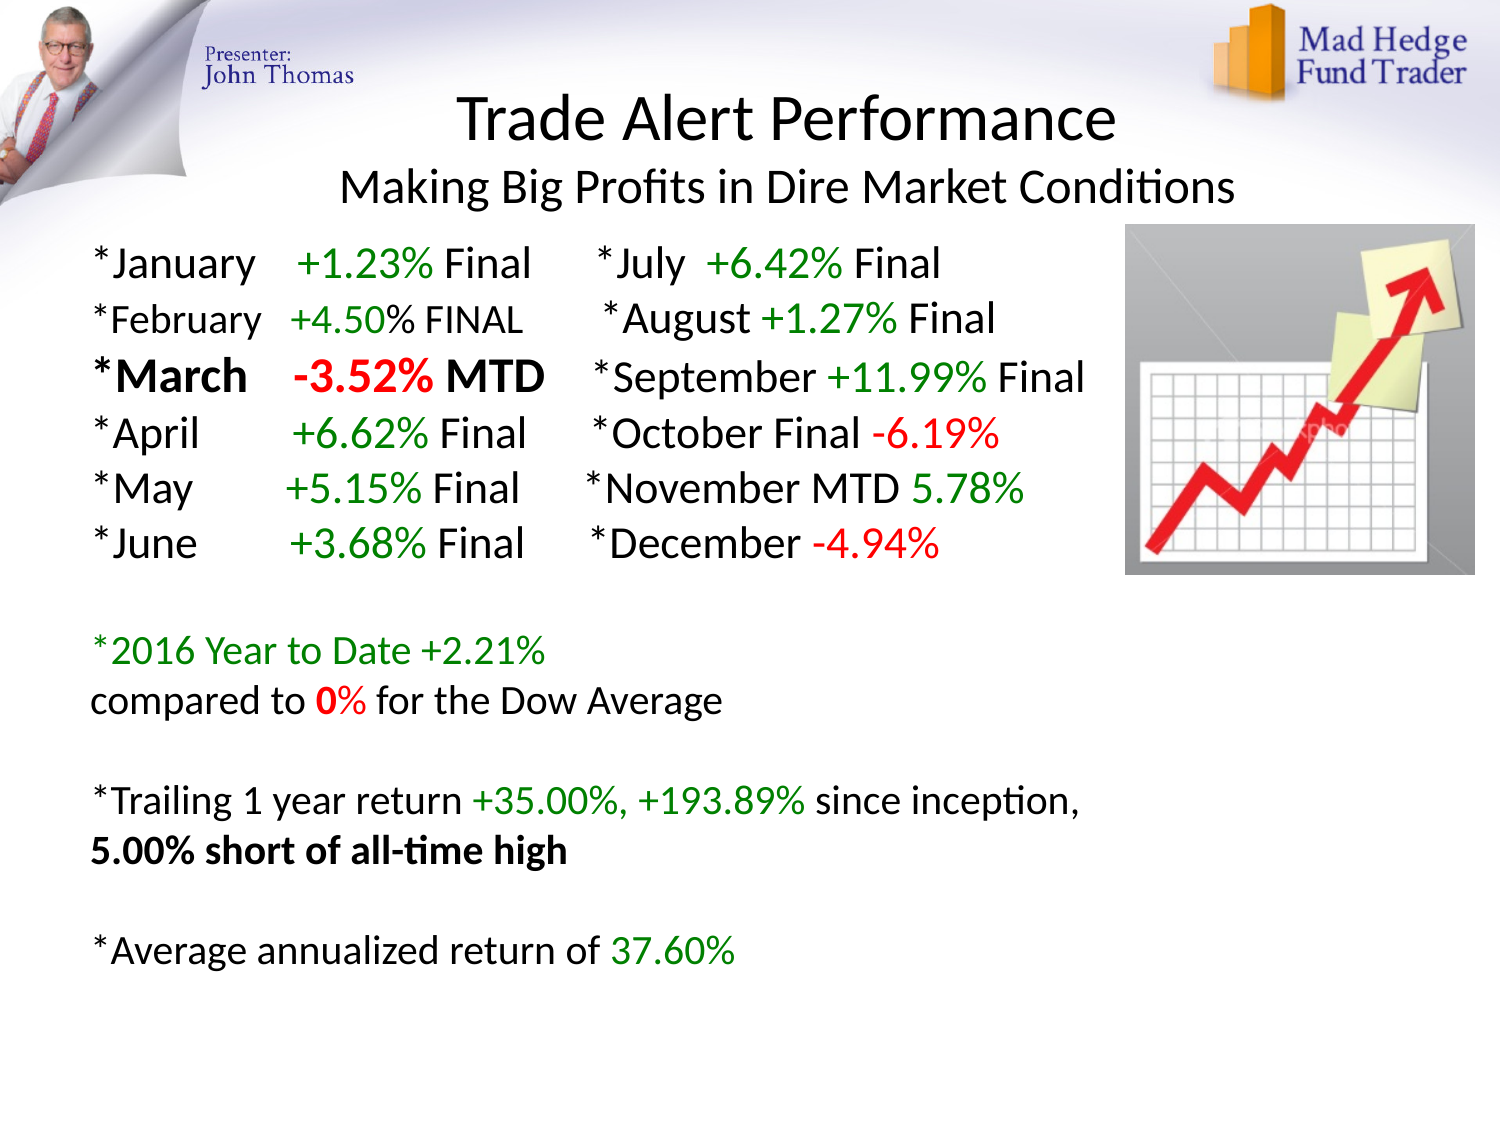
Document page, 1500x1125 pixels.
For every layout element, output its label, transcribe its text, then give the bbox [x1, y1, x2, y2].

list *January +1.23% Final *July +6.42% Final *February +4.50% FINAL *August +1.27% Final *March -3.52% MTD *September +11.99% Final *April +6.62% Final *October Final -6.19% *May +5.15% Final *November MTD 5.78% *June +3.68% Final *December -4.94% *2016 Year to Date +2.21% compared to 0% for the Dow Average *Trailing 1 year return +35.00%, +193.89% since inception, 5.00% short of all-time high *Average annualized return of 37.60% [75, 224, 1263, 943]
title Trade Alert Performance Making Big Profits in Dire Market Conditions [112, 62, 1463, 224]
picture [0, 0, 1500, 576]
